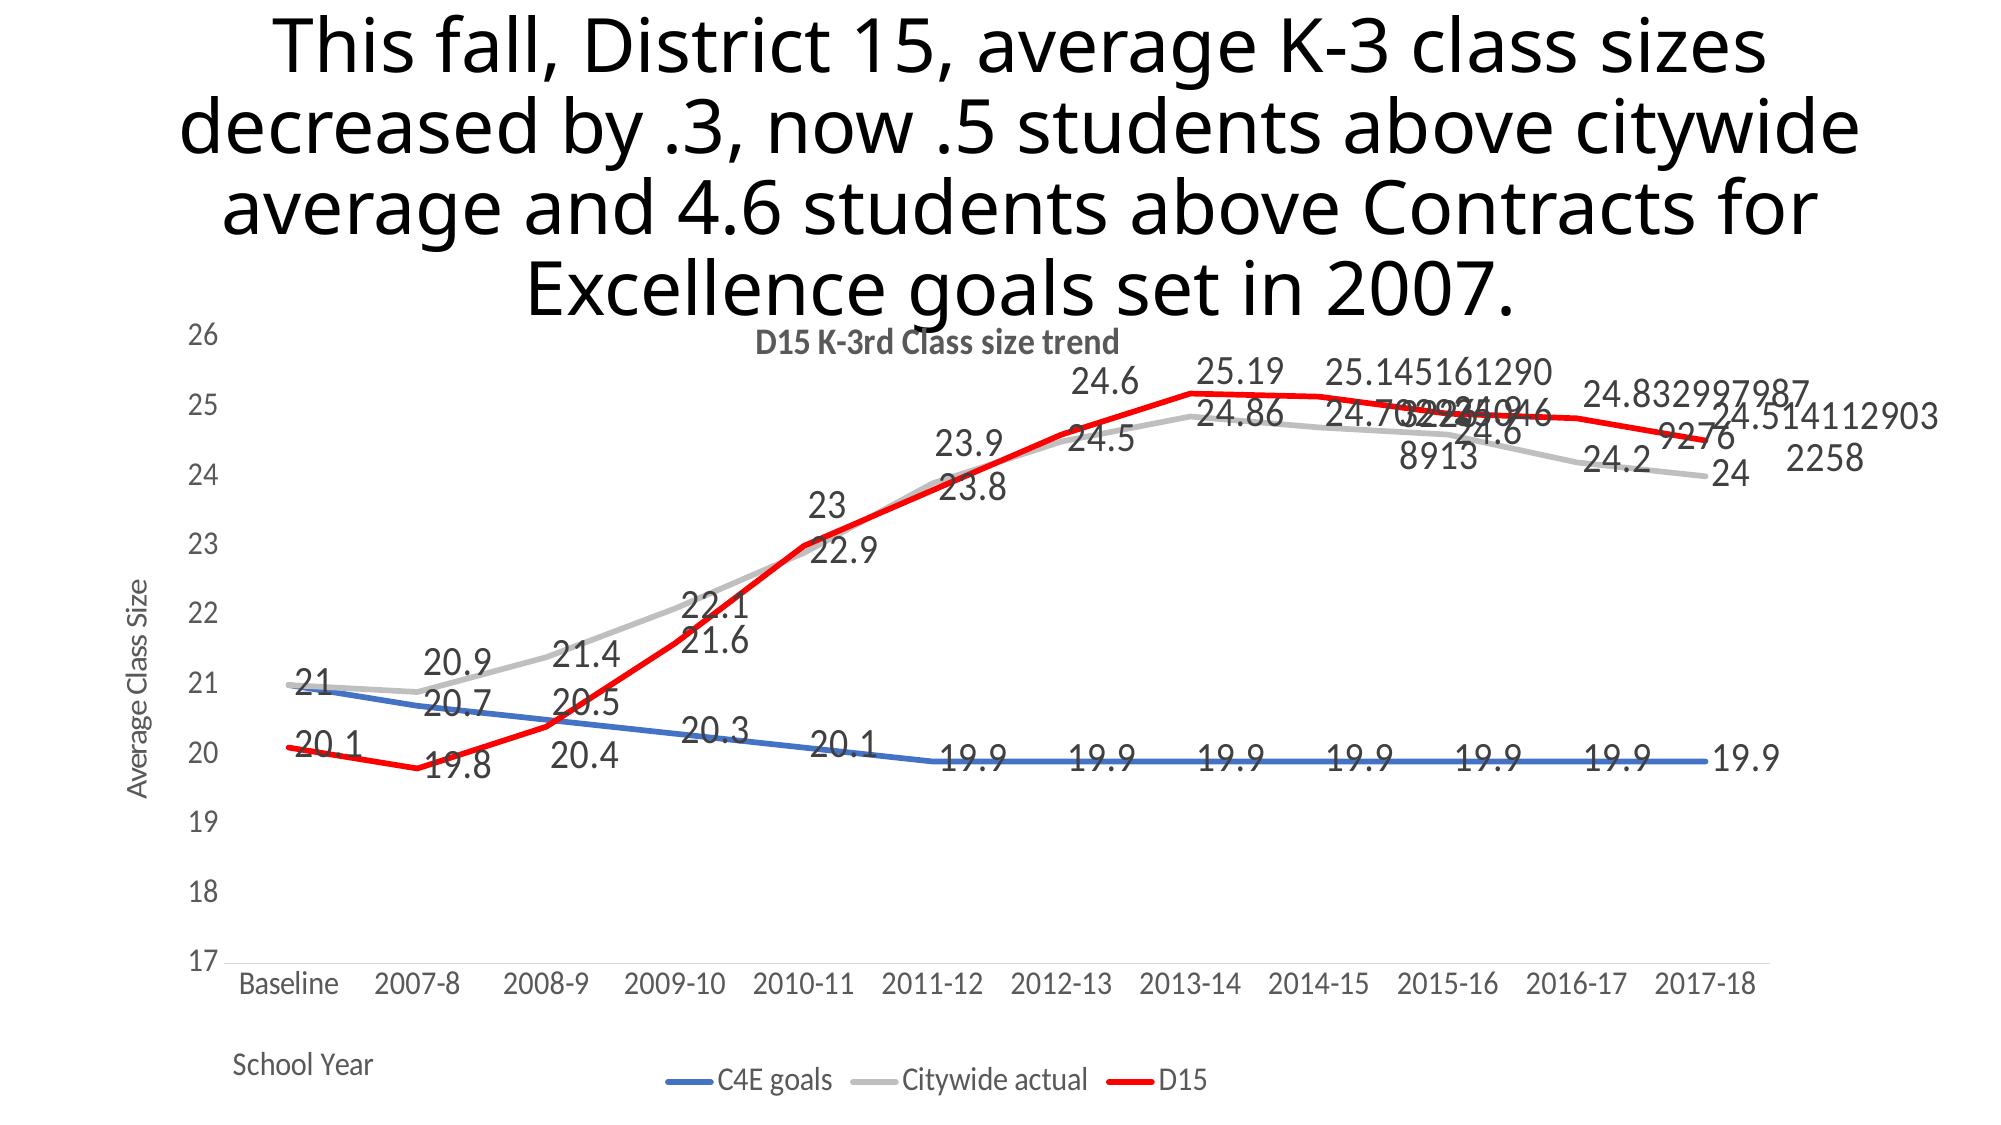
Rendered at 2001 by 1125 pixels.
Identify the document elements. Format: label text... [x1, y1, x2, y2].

title This fall, District 15, average K-3 class sizes decreased by .3, now .5 students above citywide average and 4.6 students above Contracts for Excellence goals set in 2007. [101, 60, 1941, 279]
chart [101, 291, 1941, 1106]
